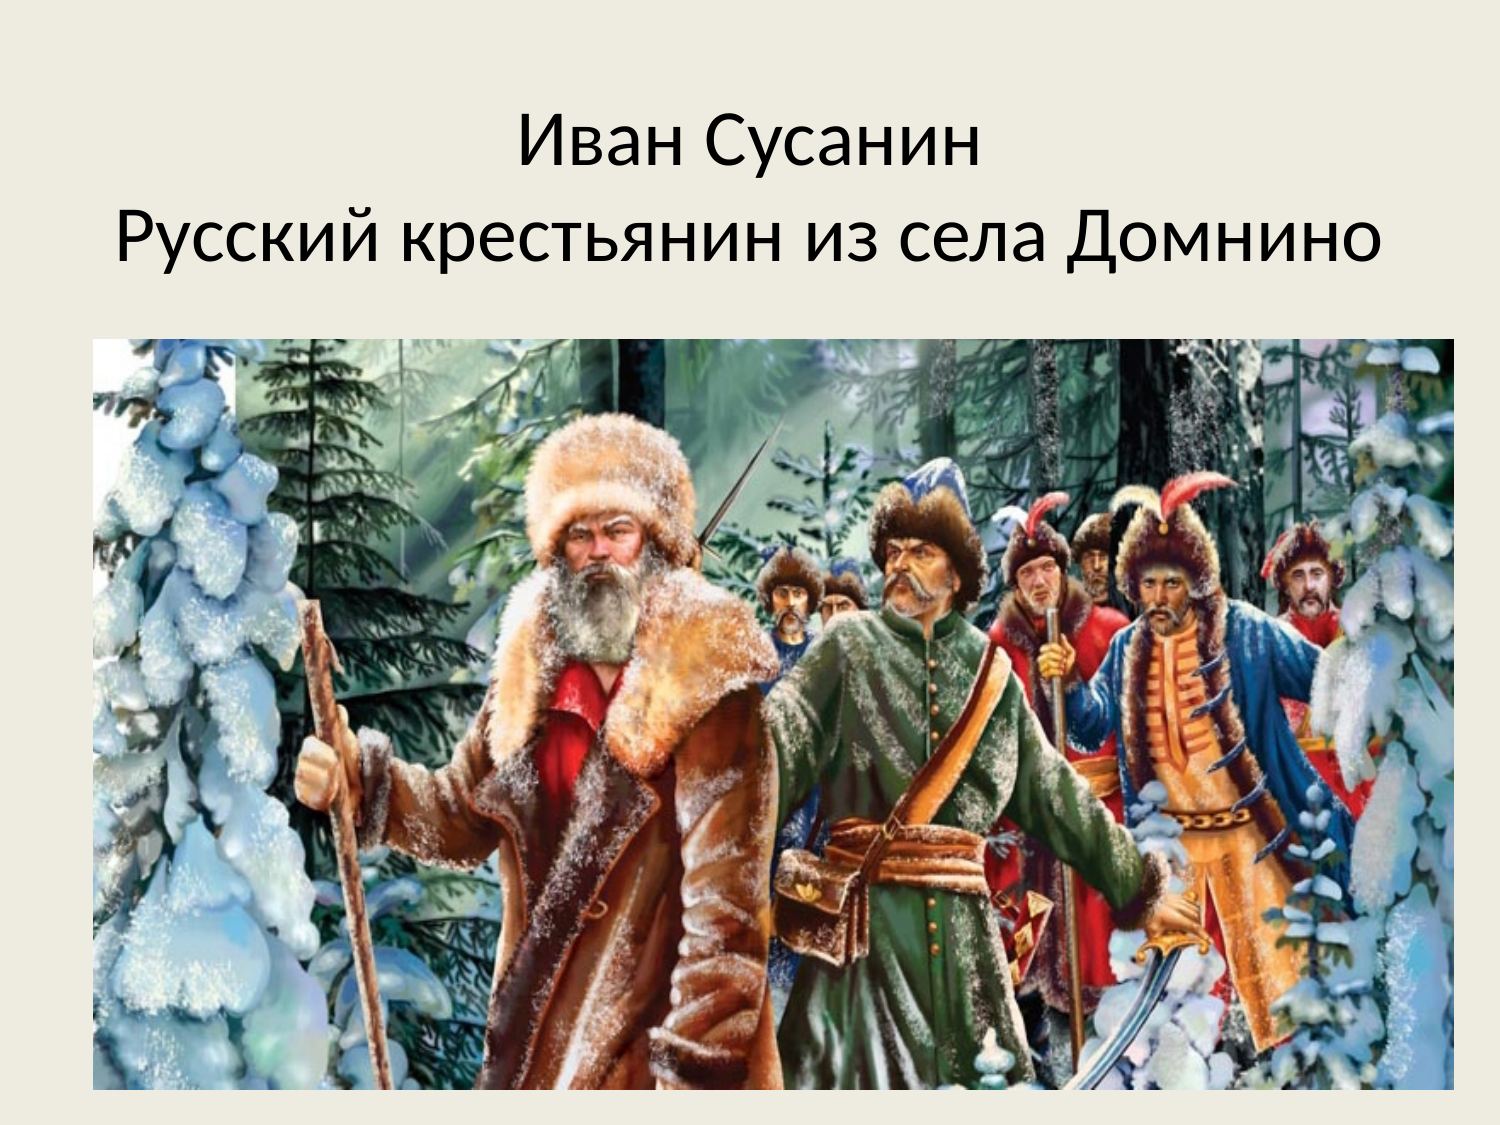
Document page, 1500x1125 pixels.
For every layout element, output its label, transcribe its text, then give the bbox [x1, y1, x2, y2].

title Иван Сусанин Русский крестьянин из села Домнино [75, 35, 1425, 329]
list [93, 339, 1454, 1091]
